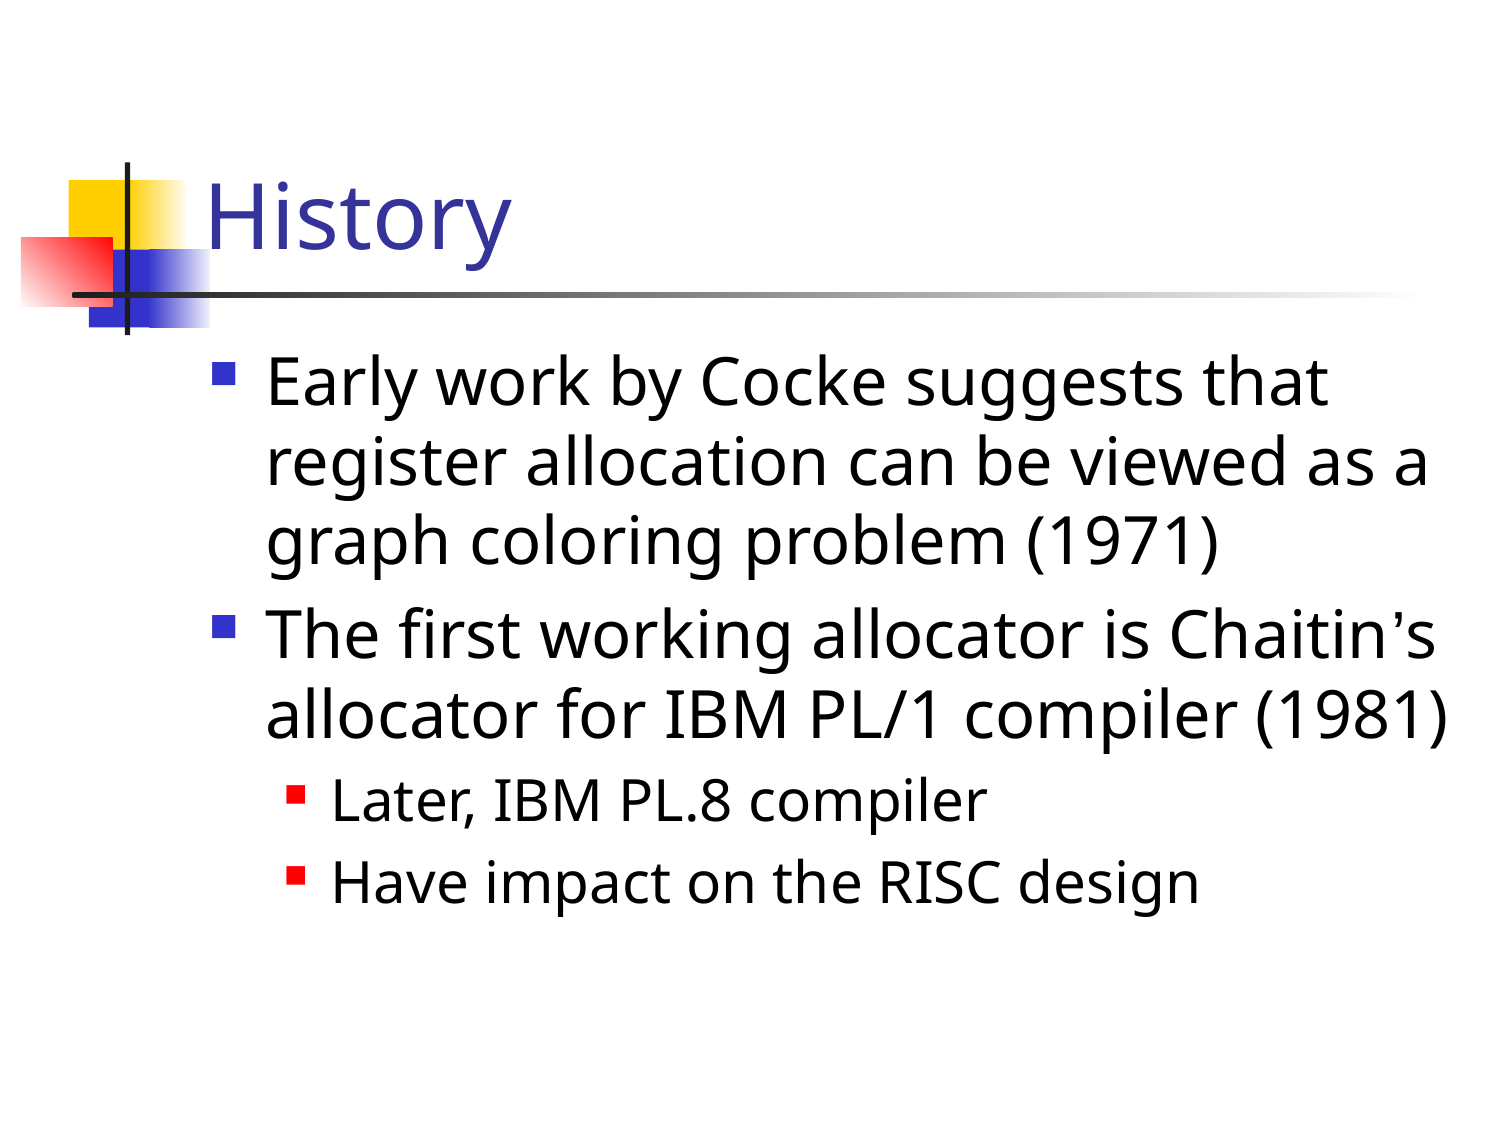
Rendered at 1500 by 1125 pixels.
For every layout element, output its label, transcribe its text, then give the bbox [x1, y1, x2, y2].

list Early work by Cocke suggests that register allocation can be viewed as a graph coloring problem (1971) The first working allocator is Chaitin’s allocator for IBM PL/1 compiler (1981) Later, IBM PL.8 compiler Have impact on the RISC design [193, 331, 1469, 1006]
title History [188, 35, 1468, 275]
